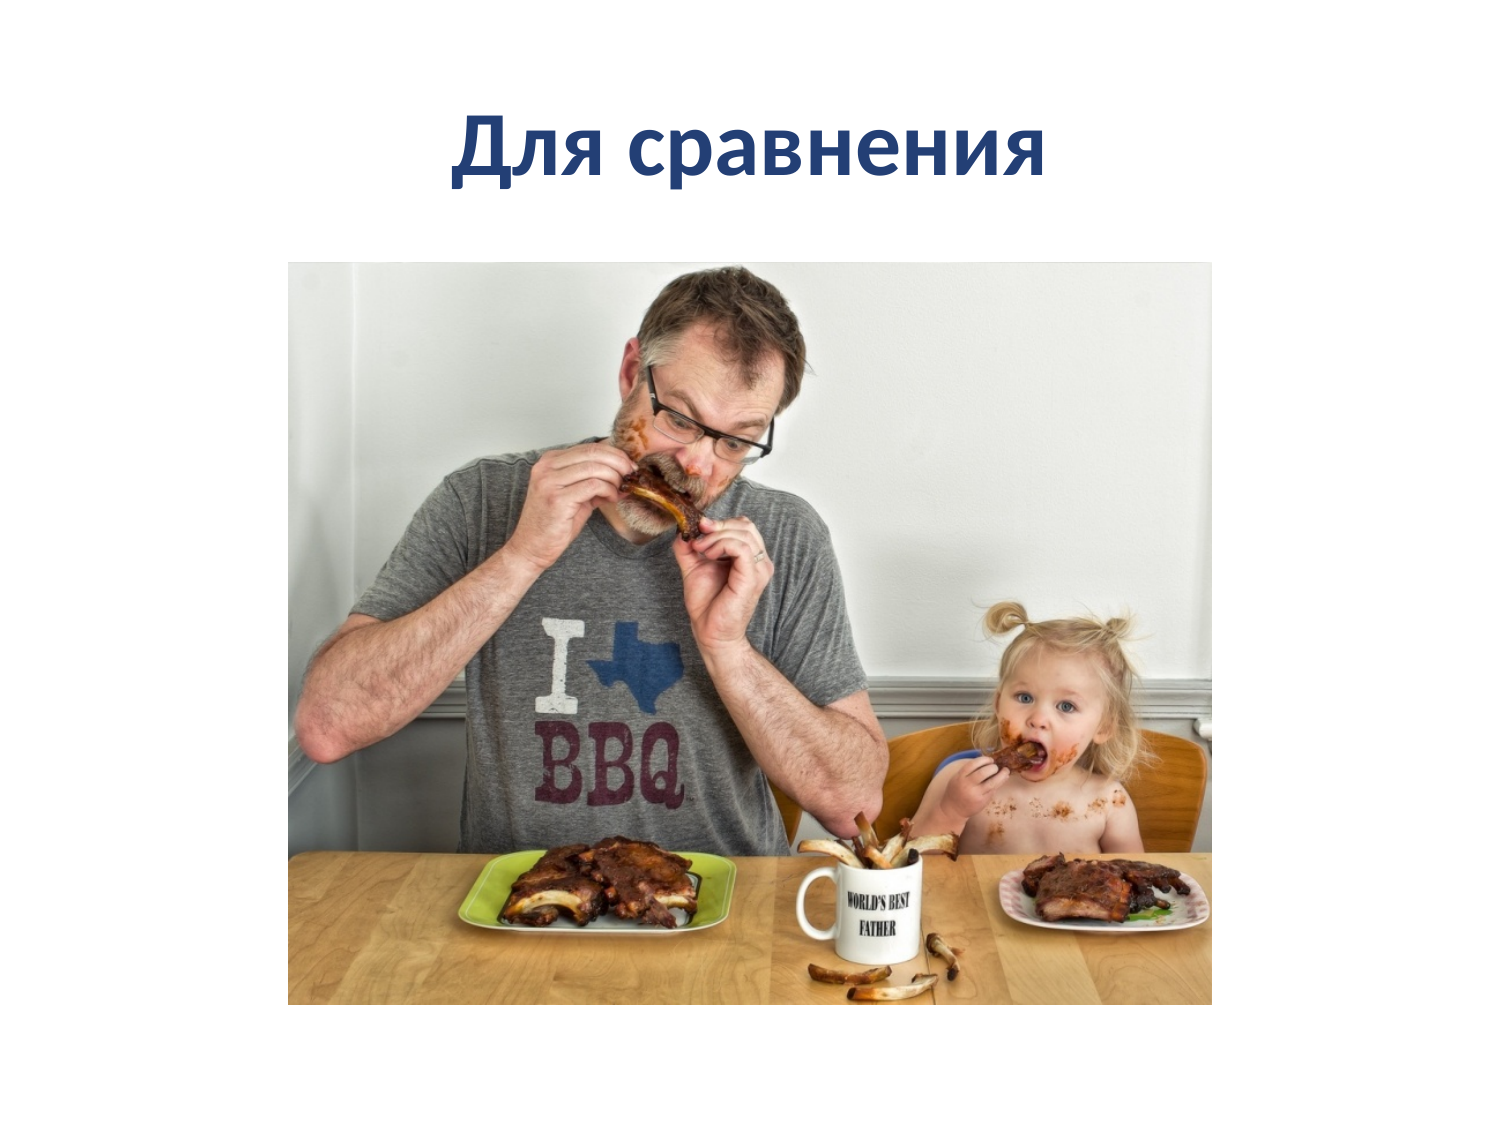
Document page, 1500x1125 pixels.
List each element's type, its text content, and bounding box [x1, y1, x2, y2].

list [288, 262, 1212, 1006]
title Для сравнения [75, 45, 1425, 233]
